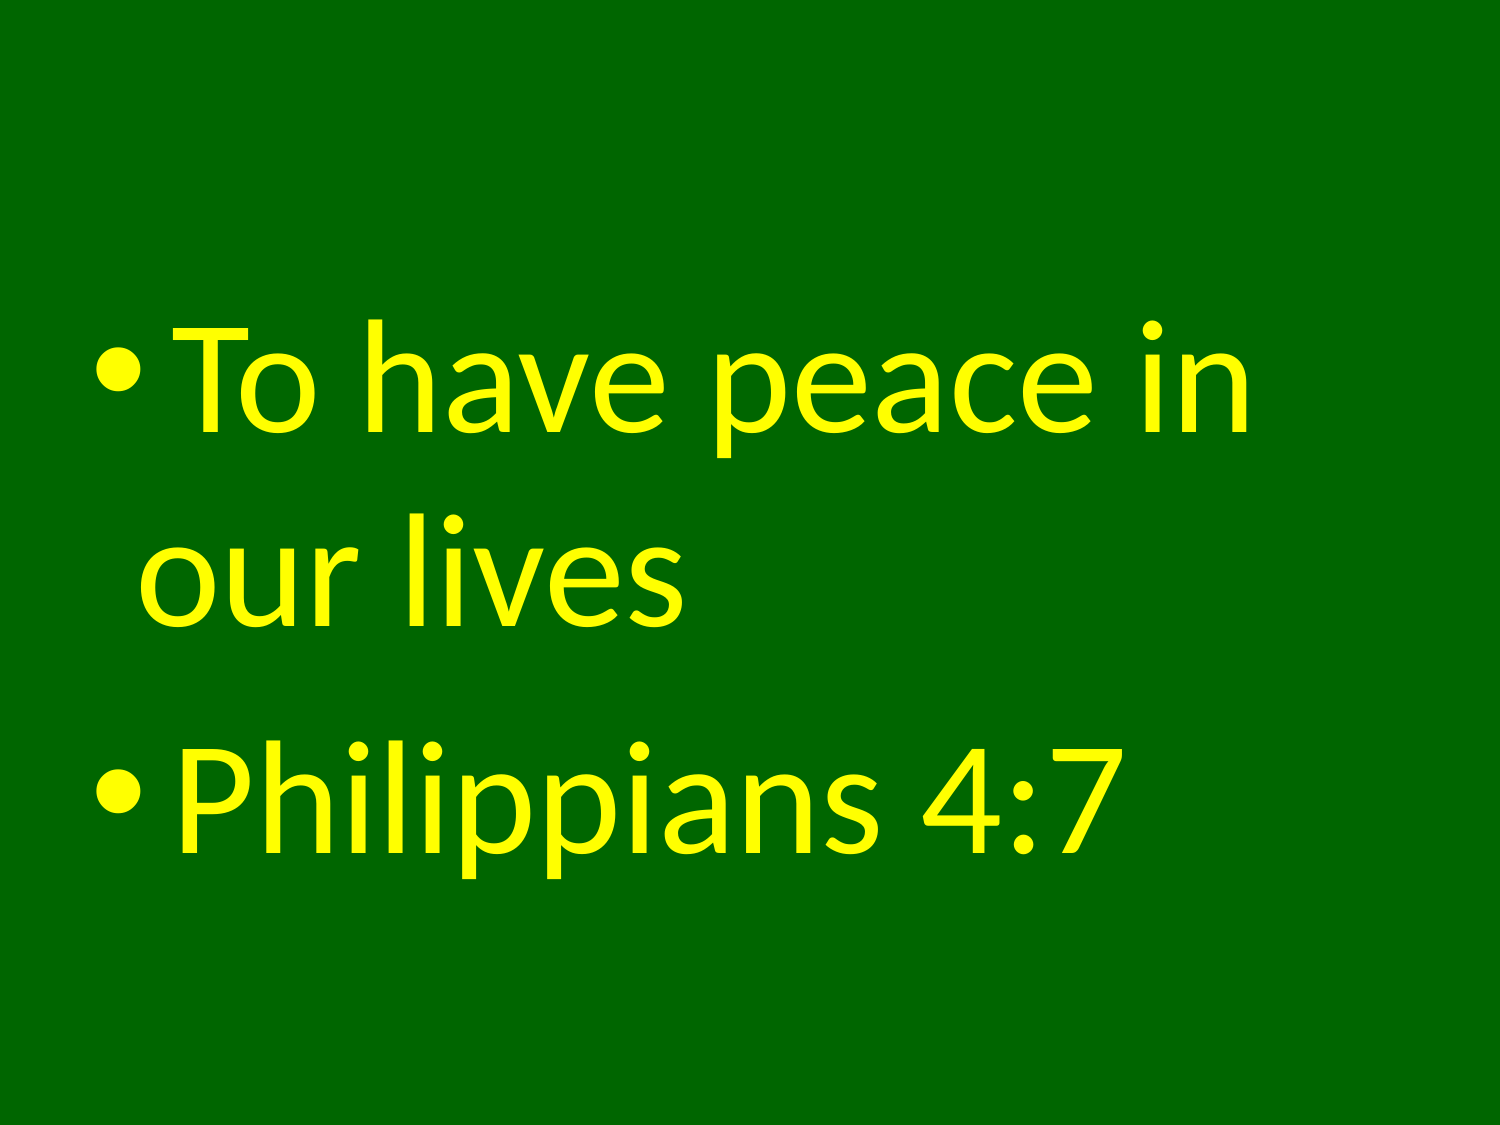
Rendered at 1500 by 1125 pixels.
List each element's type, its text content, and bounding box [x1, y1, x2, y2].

list To have peace in our lives Philippians 4:7 [75, 262, 1425, 1005]
